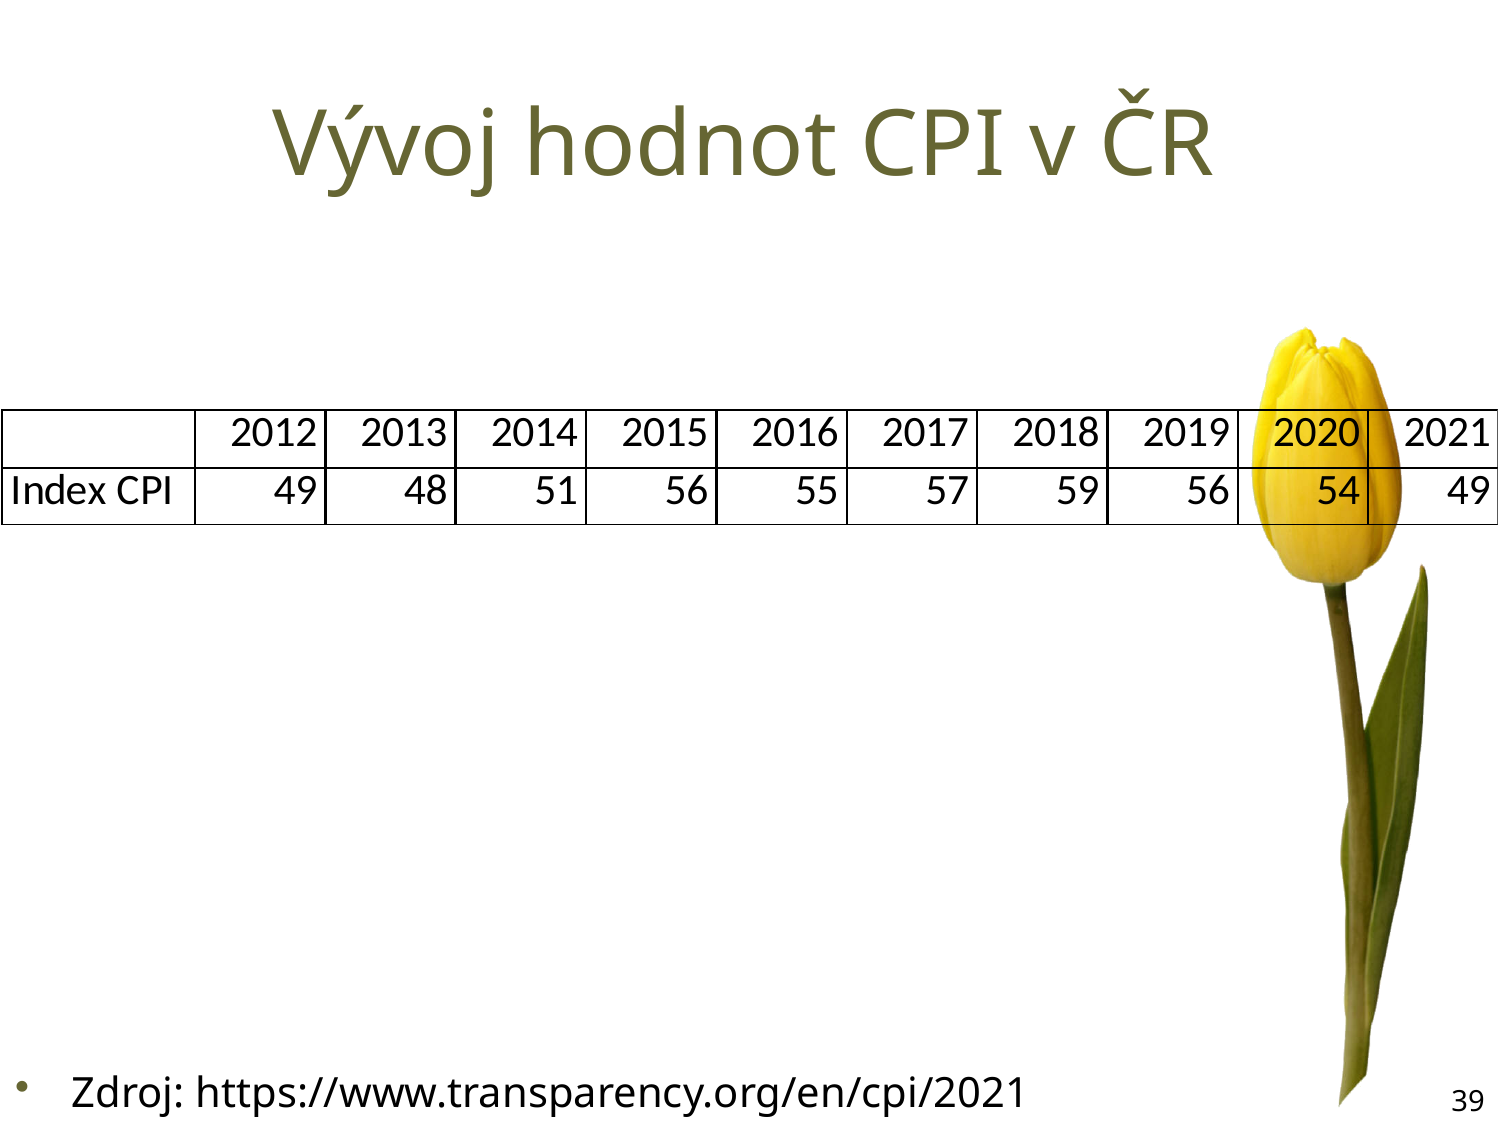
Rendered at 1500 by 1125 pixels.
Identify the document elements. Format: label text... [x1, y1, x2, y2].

picture [0, 312, 1500, 1074]
slide_number 39 [1442, 1074, 1500, 1125]
title Vývoj hodnot CPI v ČR [62, 44, 1426, 233]
list Zdroj: https://www.transparency.org/en/cpi/2021 [0, 1058, 1442, 1125]
